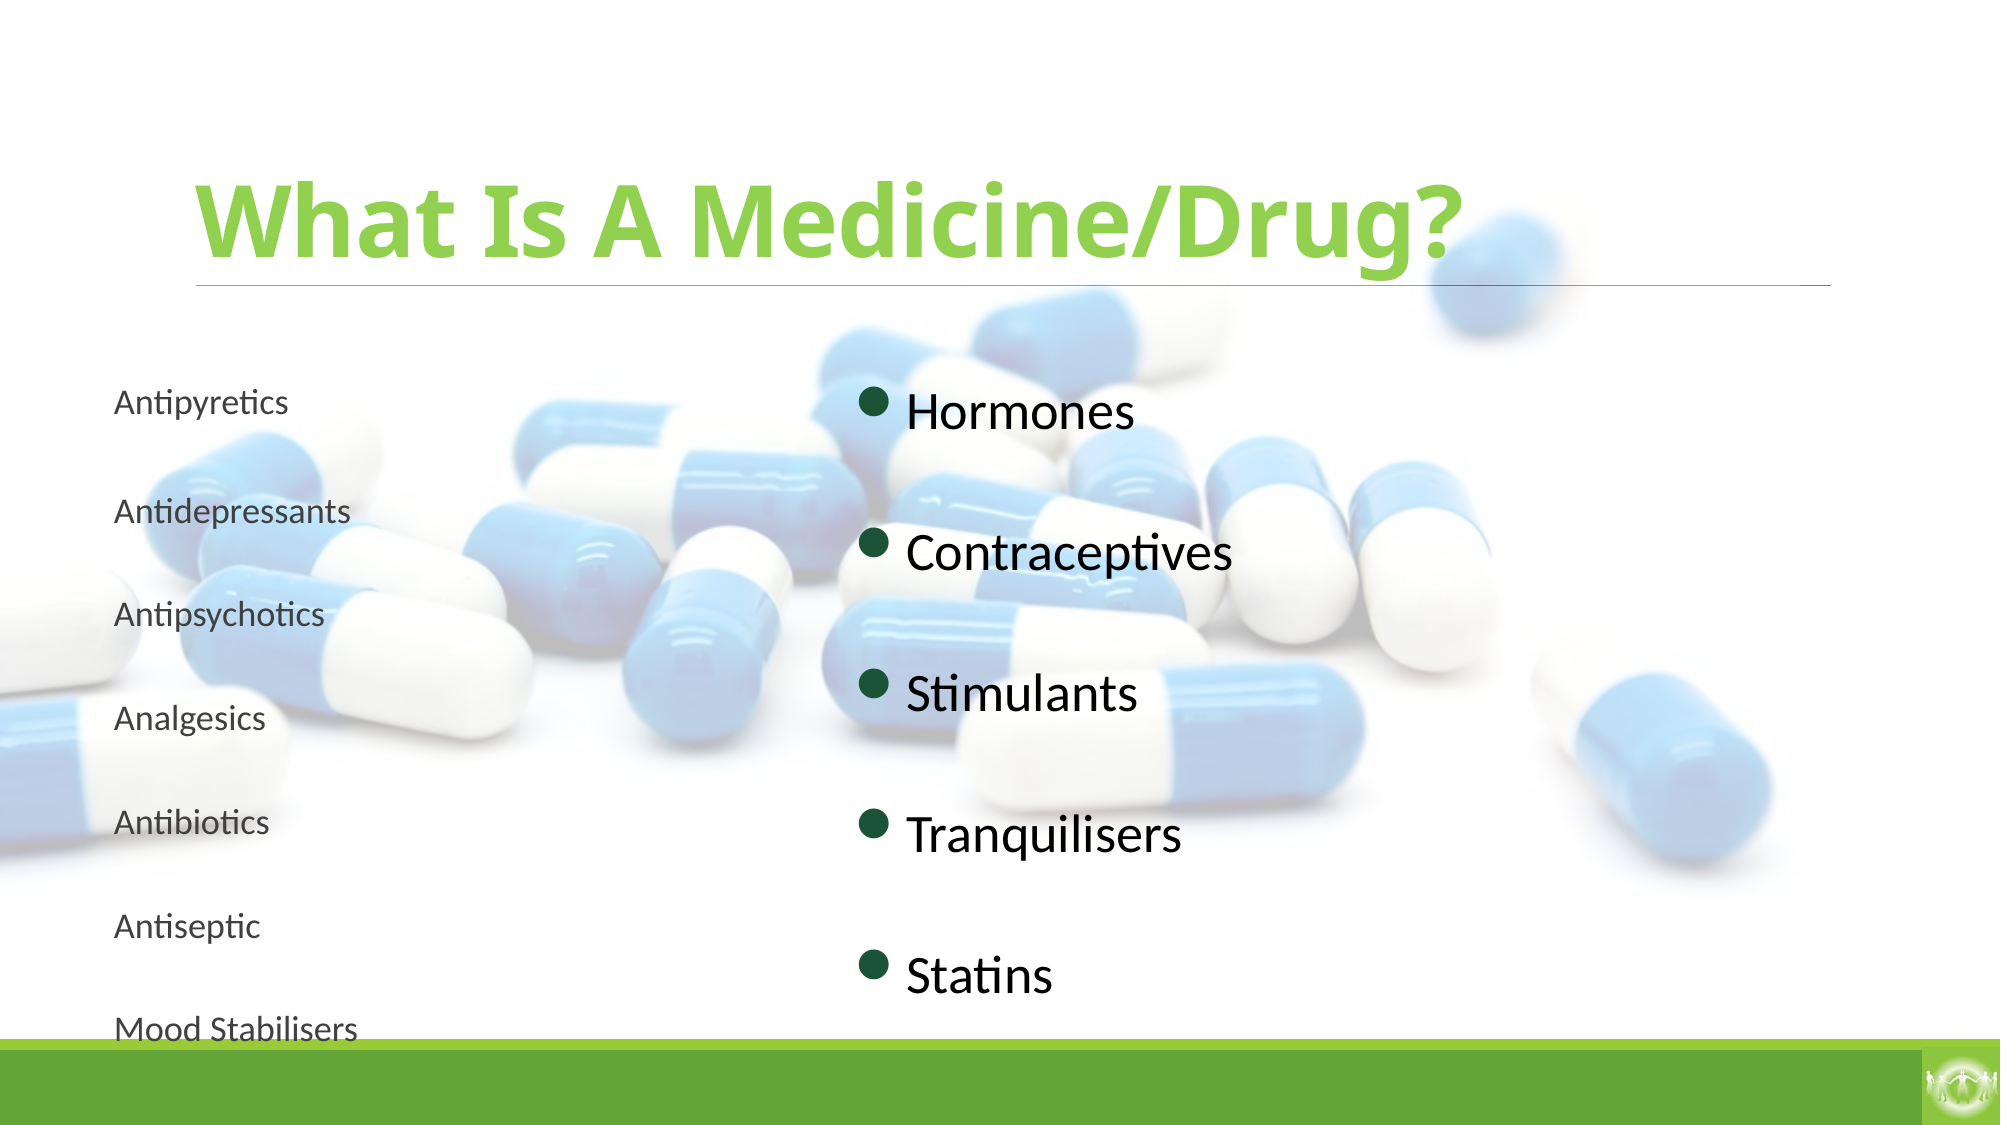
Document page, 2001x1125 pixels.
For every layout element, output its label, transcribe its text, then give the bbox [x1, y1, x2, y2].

text_box Hormones Contraceptives Stimulants Tranquilisers Statins [839, 367, 1518, 1088]
picture [1921, 1046, 2000, 1125]
list Antipyretics Antidepressants Antipsychotics Analgesics Antibiotics Antiseptic Mood Stabilisers [99, 377, 778, 1098]
text_box [0, 0, 1801, 1018]
title What Is A Medicine/Drug? [180, 47, 1830, 285]
